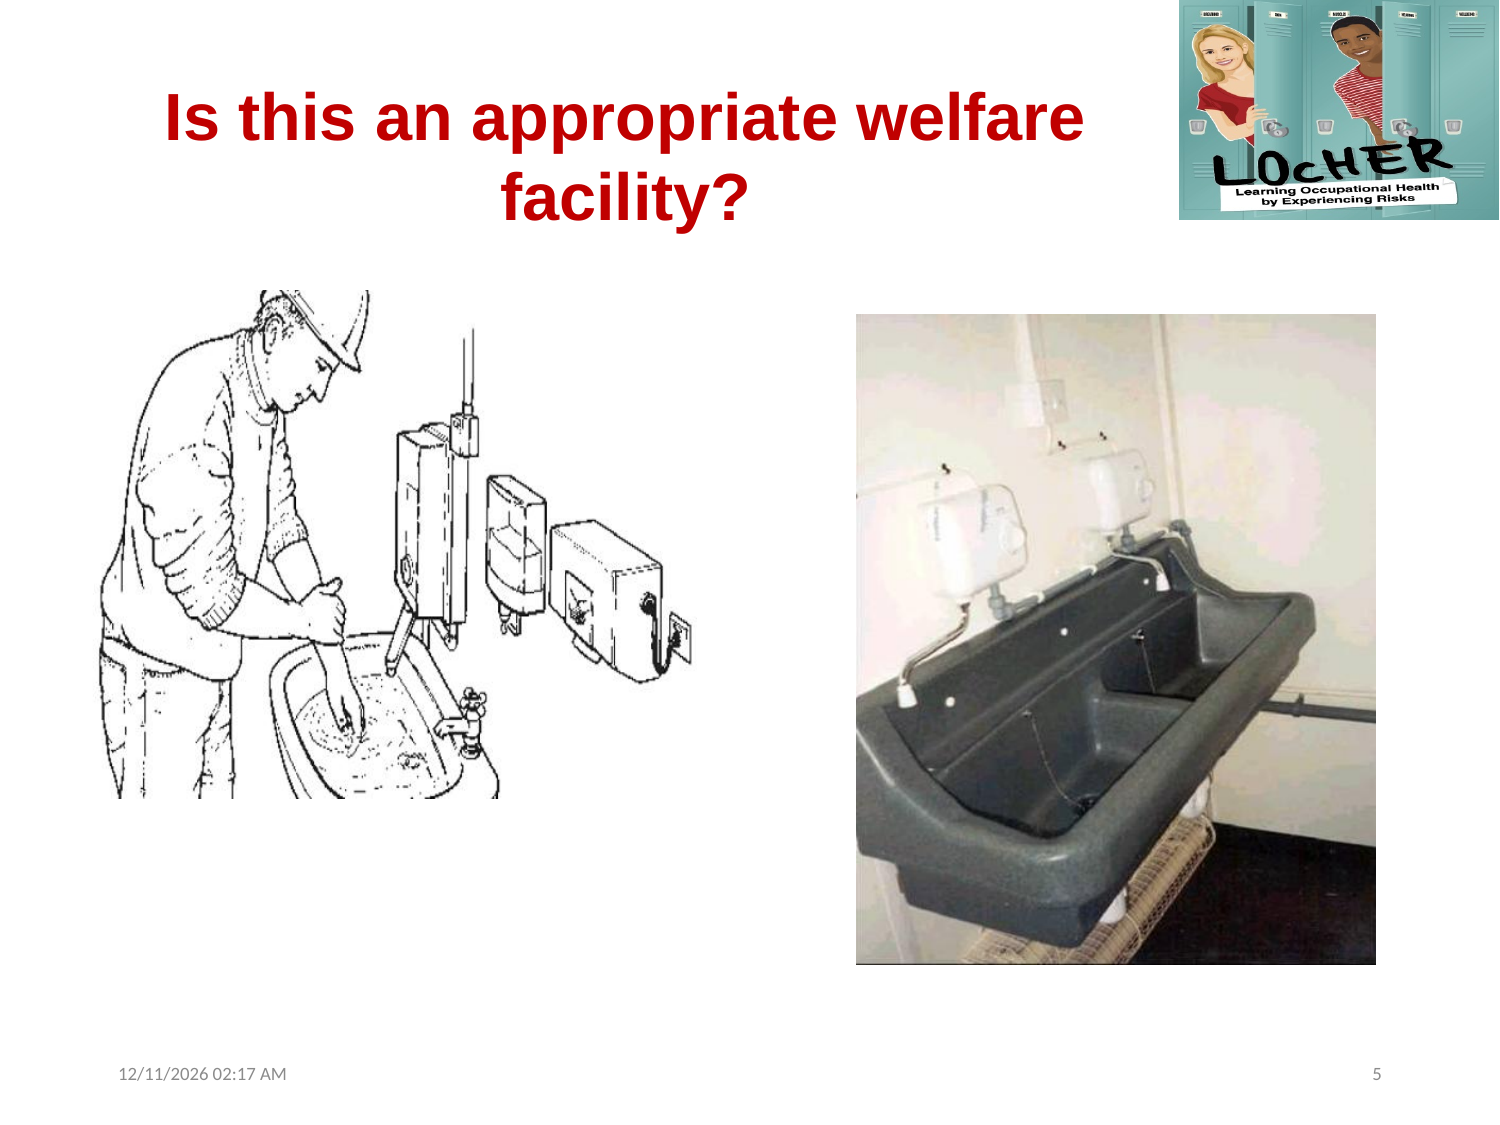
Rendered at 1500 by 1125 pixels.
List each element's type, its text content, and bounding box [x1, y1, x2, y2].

picture [856, 314, 1377, 965]
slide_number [103, 1042, 441, 1103]
picture [1179, 0, 1499, 220]
text_box Is this an appropriate welfare facility? [123, 66, 1128, 241]
picture [76, 290, 715, 799]
slide_number 5 [1059, 1042, 1397, 1103]
